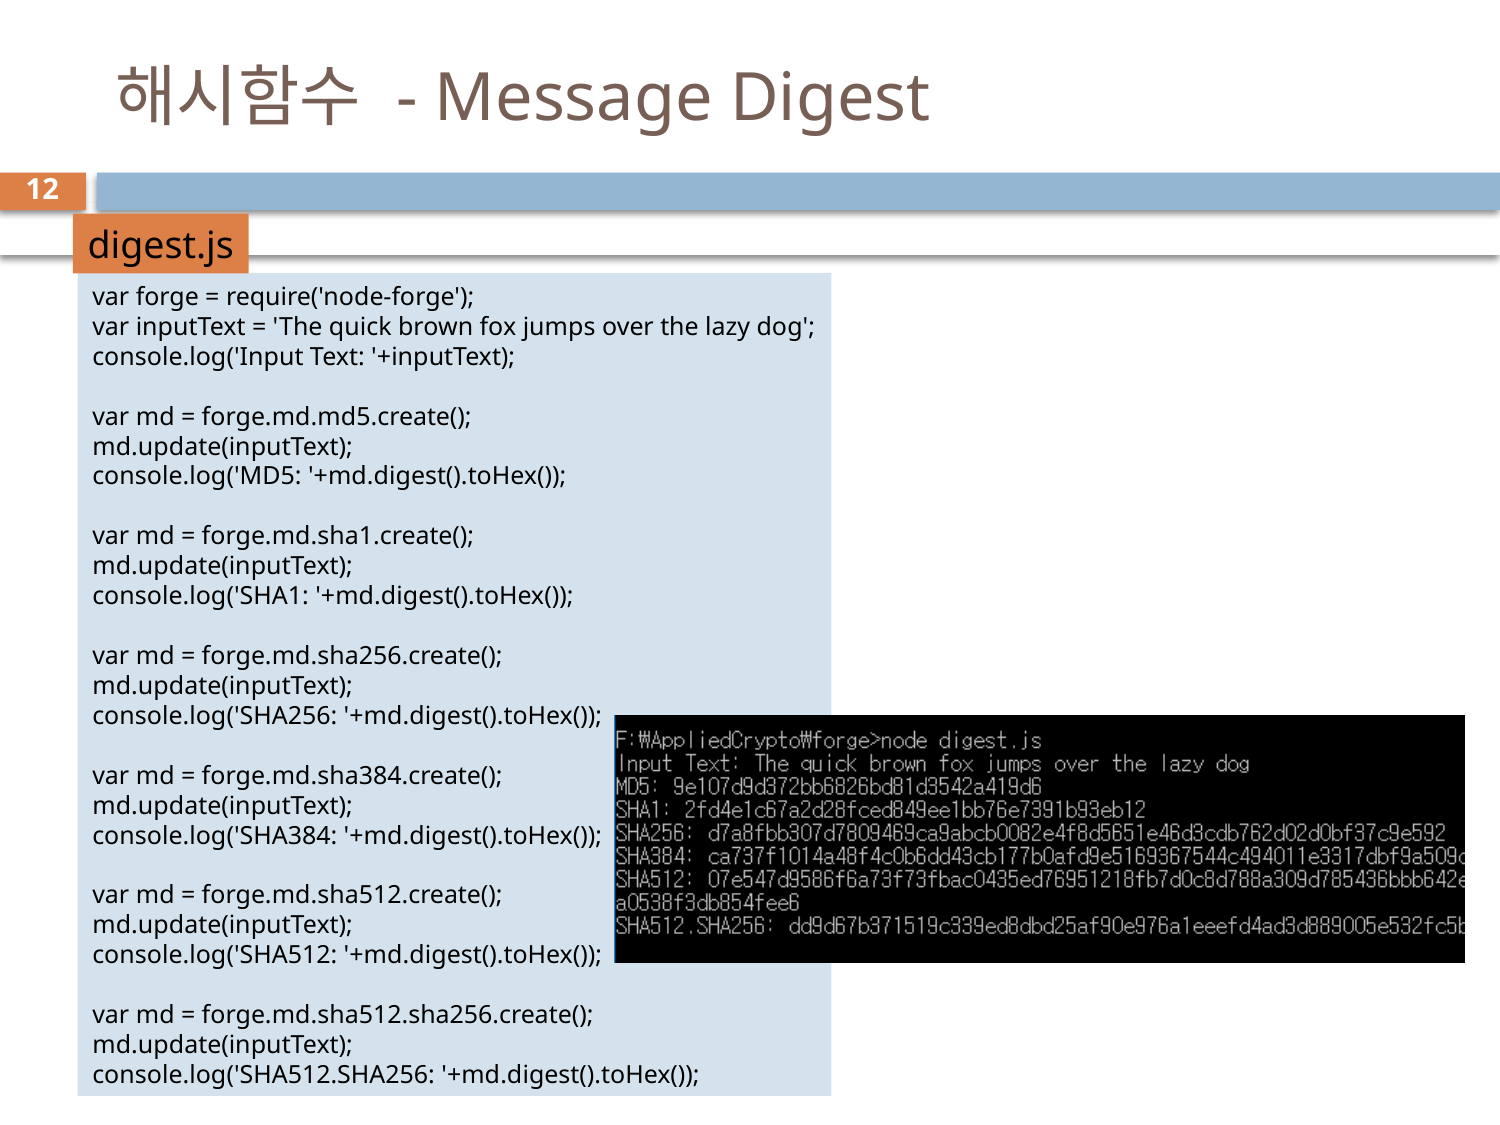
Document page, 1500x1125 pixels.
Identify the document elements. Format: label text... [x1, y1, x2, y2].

picture [614, 715, 1466, 963]
title 해시함수 - Message Digest [100, 37, 1438, 149]
text_box var forge = require('node-forge'); var inputText = 'The quick brown fox jumps over the lazy dog'; console.log('Input Text: '+inputText); var md = forge.md.md5.create(); md.update(inputText); console.log('MD5: '+md.digest().toHex()); var md = forge.md.sha1.create(); md.update(inputText); console.log('SHA1: '+md.digest().toHex()); var md = forge.md.sha256.create(); md.update(inputText); console.log('SHA256: '+md.digest().toHex()); var md = forge.md.sha384.create(); md.update(inputText); console.log('SHA384: '+md.digest().toHex()); var md = forge.md.sha512.create(); md.update(inputText); console.log('SHA512: '+md.digest().toHex()); var md = forge.md.sha512.sha256.create(); md.update(inputText); console.log('SHA512.SHA256: '+md.digest().toHex()); [77, 272, 832, 1096]
slide_number 12 [0, 170, 87, 211]
text_box digest.js [72, 213, 249, 274]
